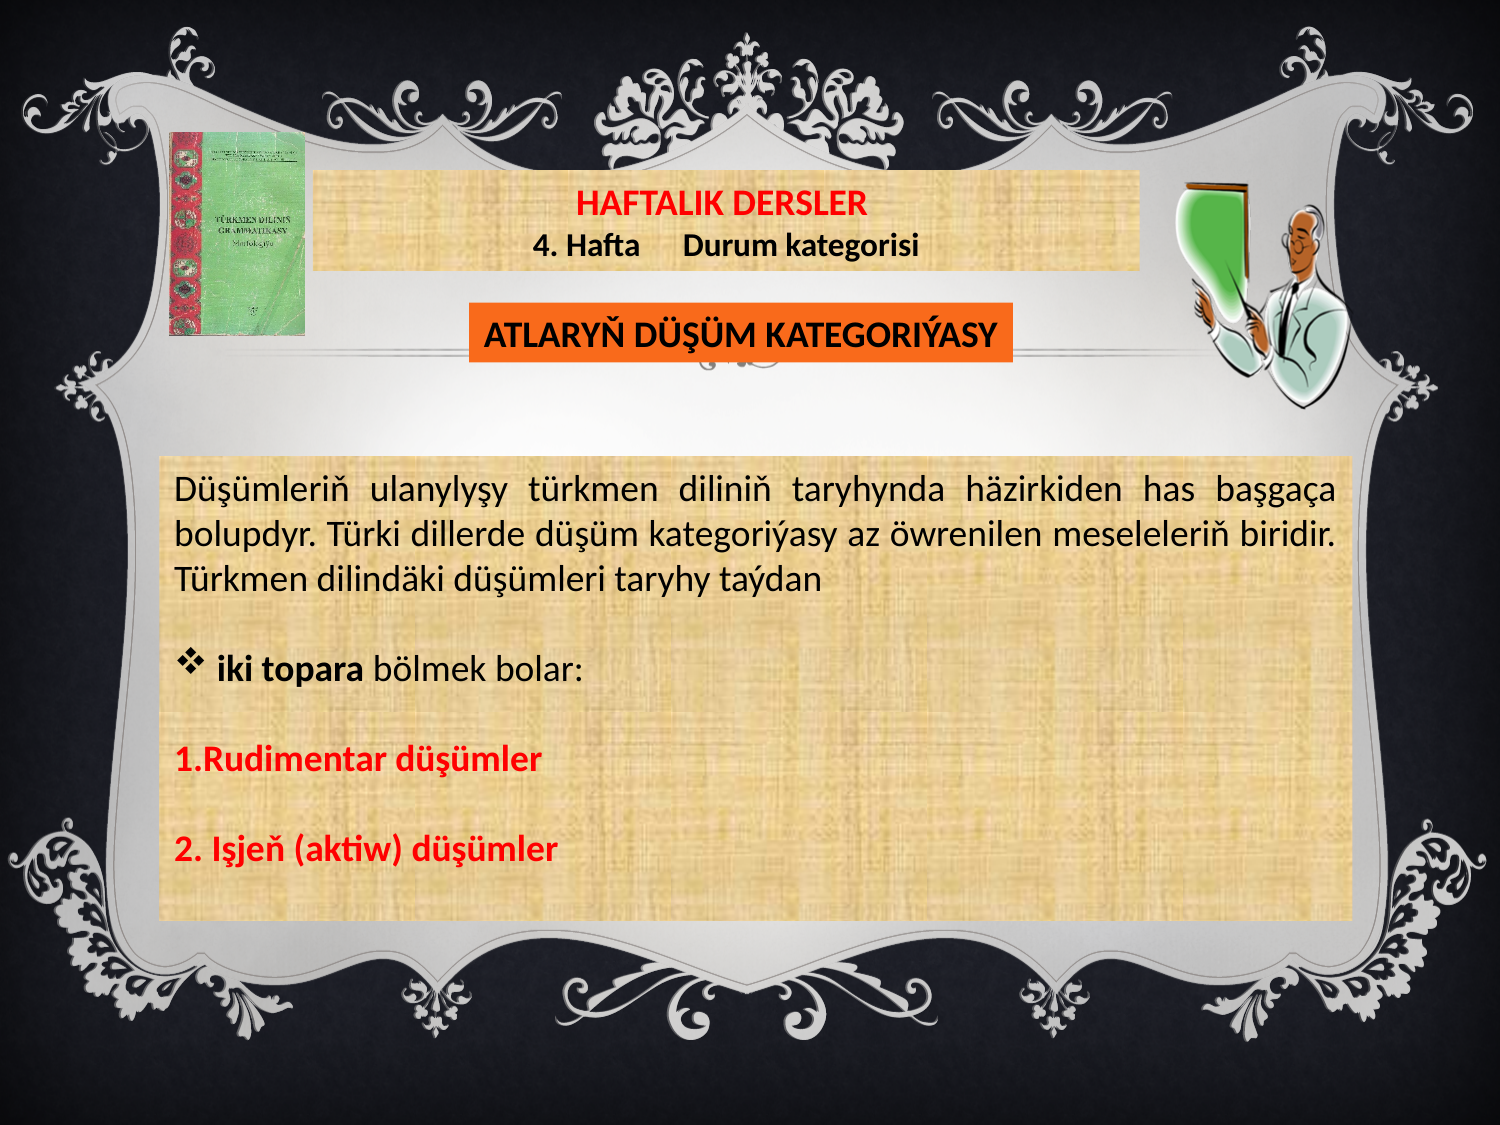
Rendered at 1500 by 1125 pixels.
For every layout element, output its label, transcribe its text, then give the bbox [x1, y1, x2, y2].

text_box HAFTALIK DERSLER 4. Hafta Durum kategorisi [312, 170, 1140, 271]
text_box ATLARYŇ DÜŞÜM KATEGORIÝASY [469, 302, 1013, 363]
text_box Düşümleriň ulanylyşy türkmen diliniň taryhynda häzirkiden has başgaça bolupdyr. Türki dillerde düşüm kategoriýasy az öwrenilen meseleleriň biridir. Türkmen dilindäki düşümleri taryhy taýdan iki topara bölmek bolar: 1.Rudimentar düşümler 2. Işjeň (aktiw) düşümler [159, 456, 1353, 921]
picture [0, 0, 1500, 1125]
